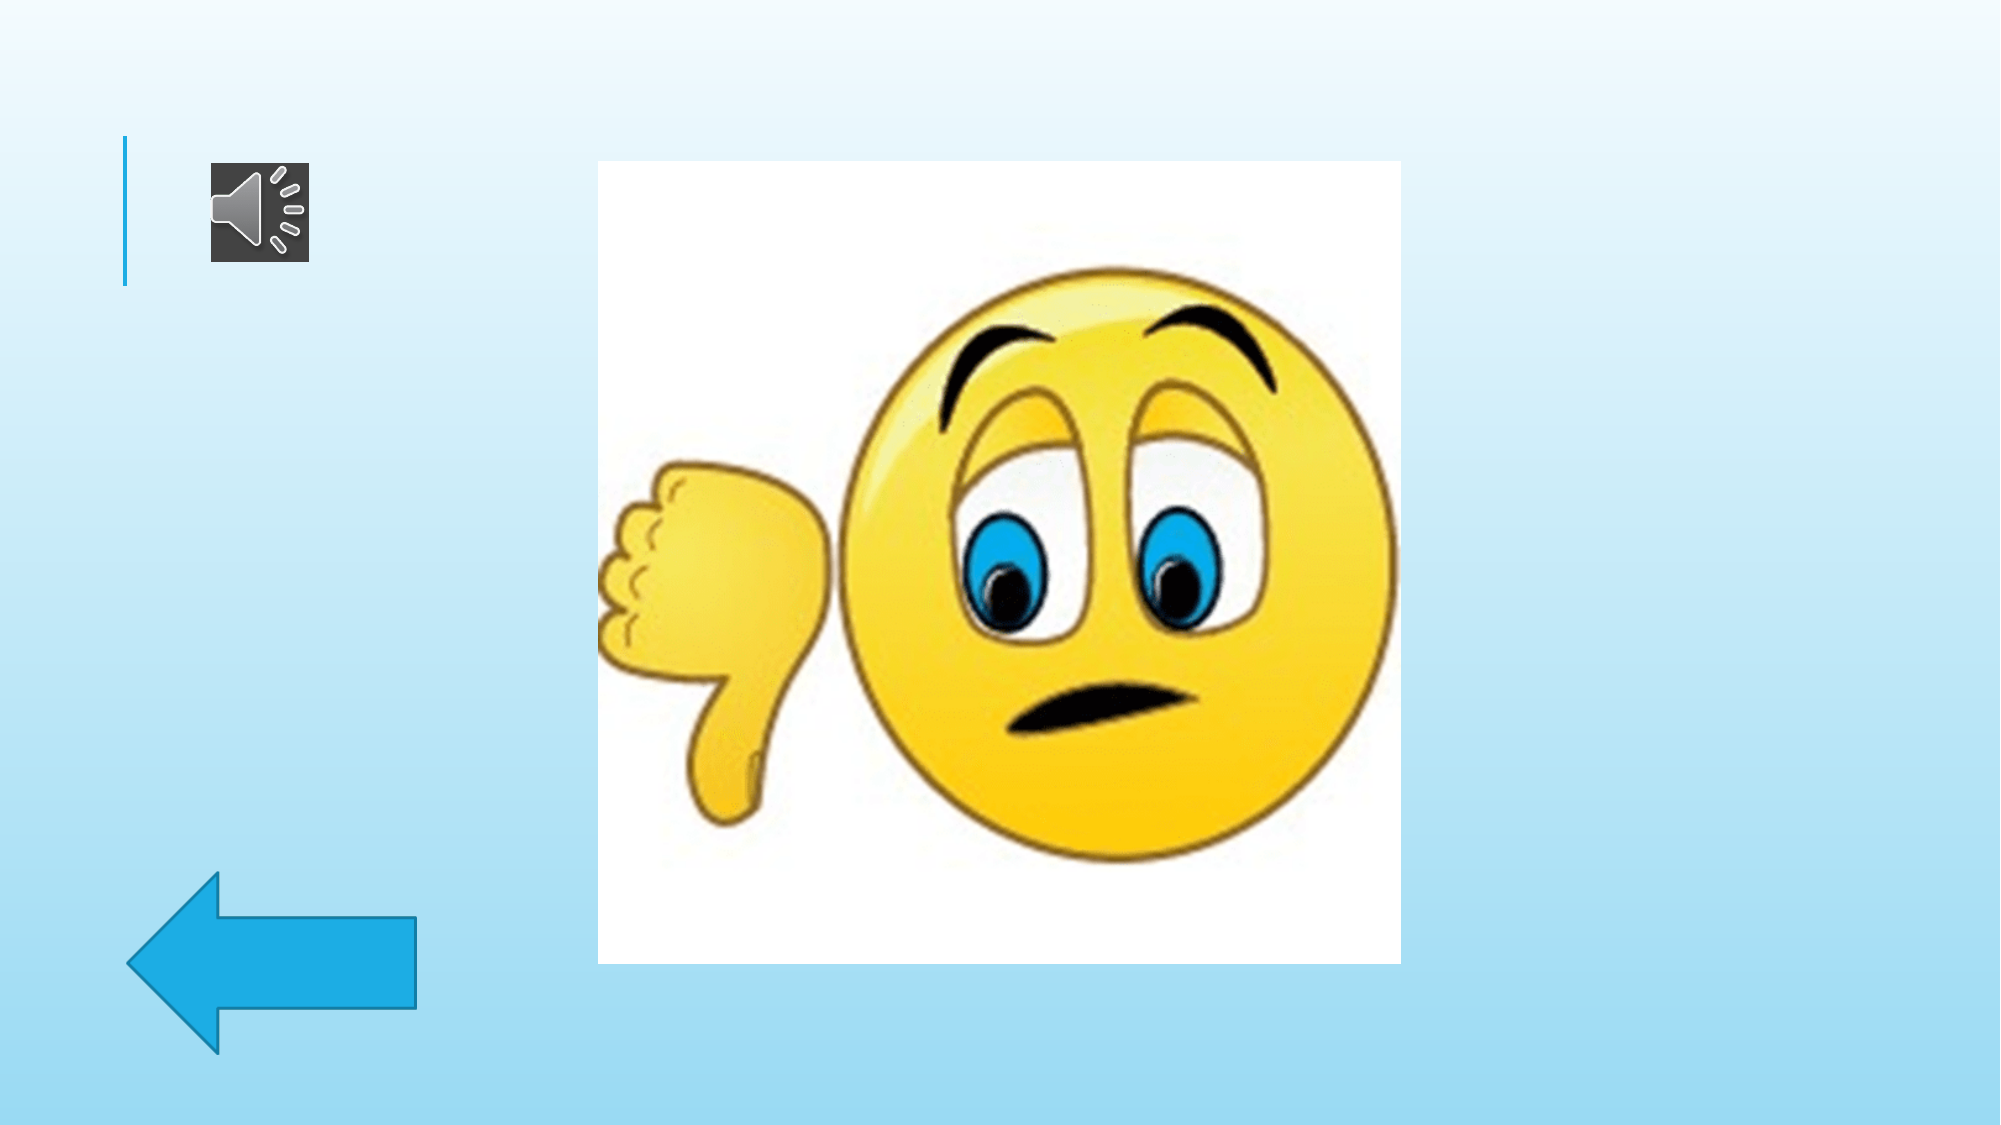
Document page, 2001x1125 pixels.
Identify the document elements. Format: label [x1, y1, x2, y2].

picture [598, 161, 1402, 964]
picture [209, 162, 311, 263]
picture [125, 871, 417, 1056]
